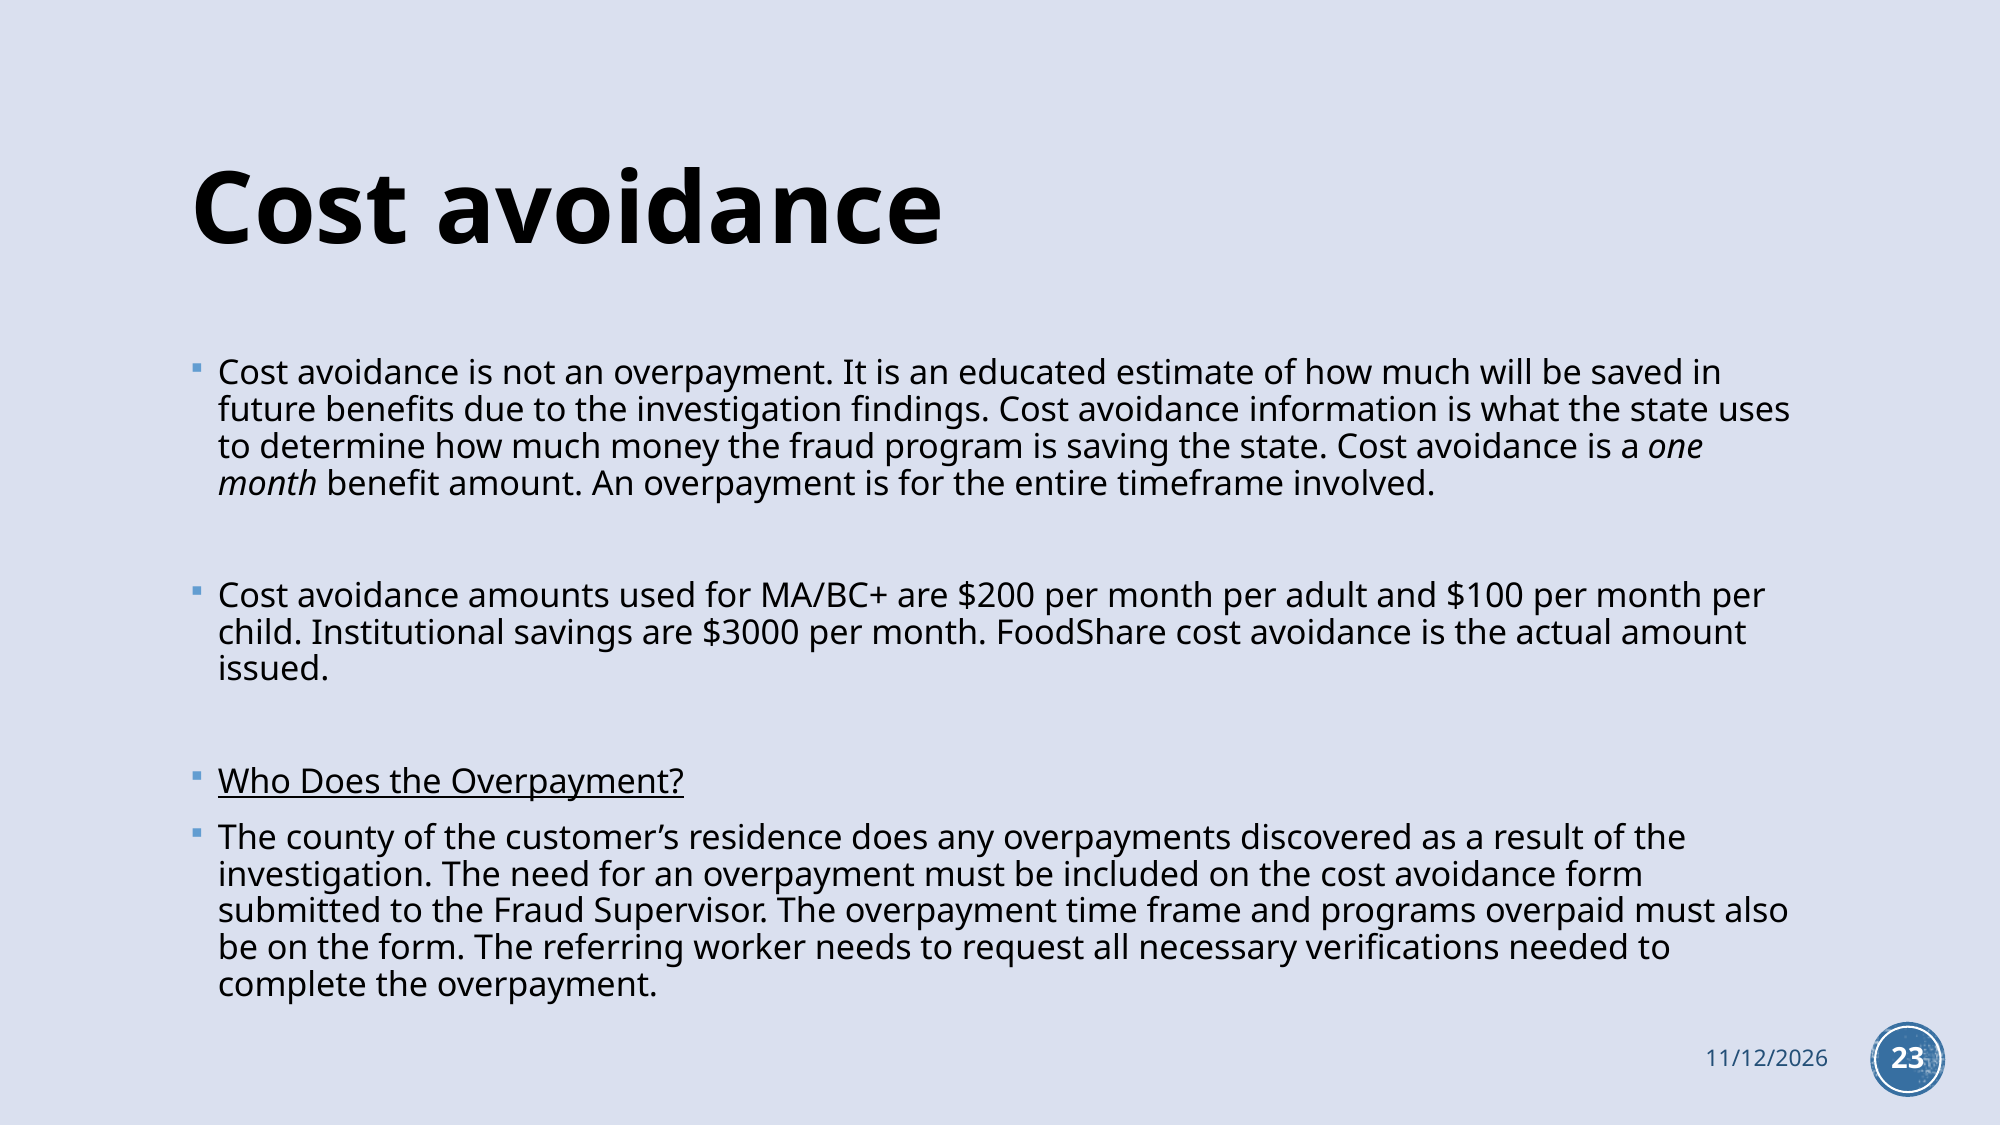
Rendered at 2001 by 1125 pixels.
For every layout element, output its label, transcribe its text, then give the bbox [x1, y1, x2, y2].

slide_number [1306, 1028, 1844, 1089]
slide_number 23 [1855, 1028, 1961, 1089]
title Cost avoidance [175, 79, 1826, 344]
list Cost avoidance is not an overpayment. It is an educated estimate of how much will be saved in future benefits due to the investigation findings. Cost avoidance information is what the state uses to determine how much money the fraud program is saving the state. Cost avoidance is a one month benefit amount. An overpayment is for the entire timeframe involved. Cost avoidance amounts used for MA/BC+ are $200 per month per adult and $100 per month per child. Institutional savings are $3000 per month. FoodShare cost avoidance is the actual amount issued. Who Does the Overpayment? The county of the customer’s residence does any overpayments discovered as a result of the investigation. The need for an overpayment must be included on the cost avoidance form submitted to the Fraud Supervisor. The overpayment time frame and programs overpaid must also be on the form. The referring worker needs to request all necessary verifications needed to complete the overpayment. [175, 348, 1826, 1013]
